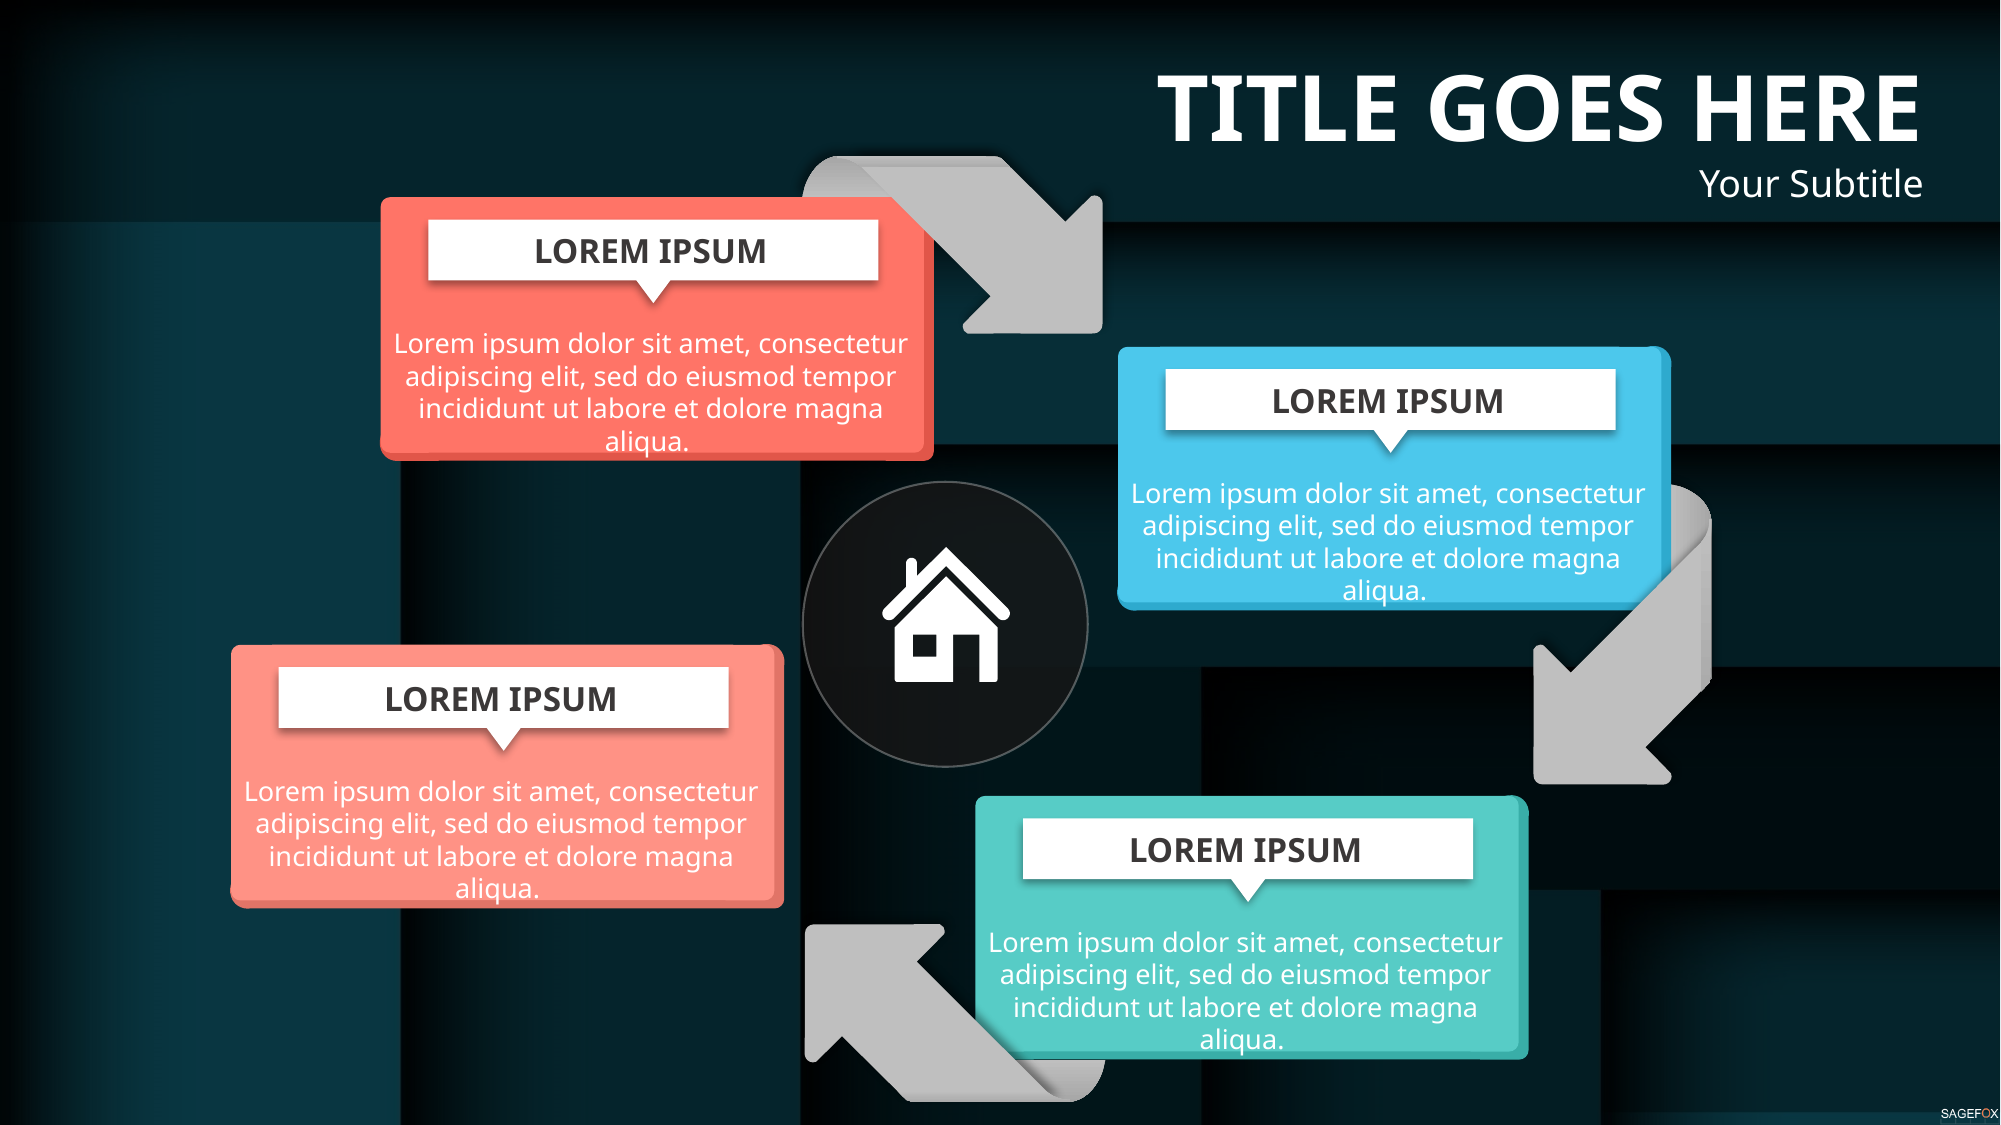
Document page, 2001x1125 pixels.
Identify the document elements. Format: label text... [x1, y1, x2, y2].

text_box TITLE GOES HERE Your Subtitle [1035, 42, 1939, 212]
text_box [1117, 345, 1672, 611]
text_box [278, 667, 729, 751]
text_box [1165, 369, 1616, 453]
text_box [1022, 818, 1473, 902]
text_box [974, 795, 1529, 1060]
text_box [802, 481, 1088, 767]
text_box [379, 196, 935, 461]
text_box [1672, 483, 1698, 495]
text_box [1071, 1061, 1107, 1103]
picture [0, 0, 2001, 1125]
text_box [818, 882, 1071, 1125]
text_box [837, 75, 1089, 376]
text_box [230, 643, 785, 909]
text_box [801, 154, 837, 196]
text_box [428, 219, 837, 304]
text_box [1515, 495, 1768, 795]
